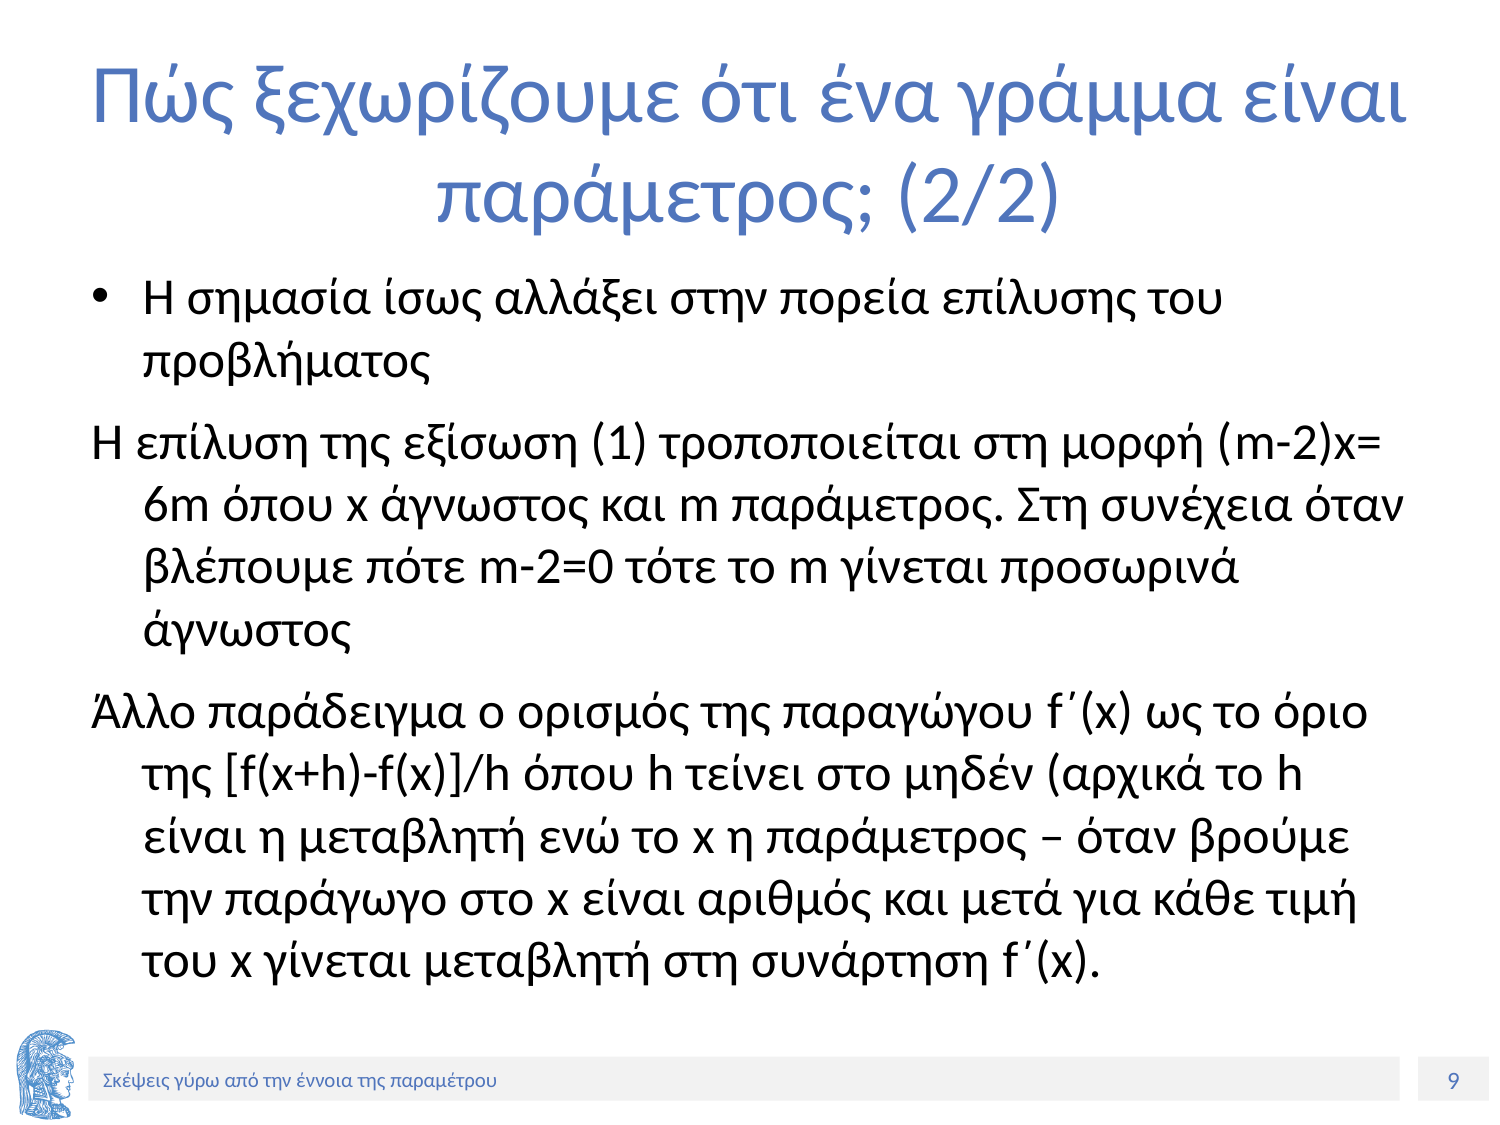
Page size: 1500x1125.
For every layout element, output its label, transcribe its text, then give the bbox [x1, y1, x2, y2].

title Πώς ξεχωρίζουμε ότι ένα γράμμα είναι παράμετρος; (2/2) [75, 45, 1425, 233]
picture [9, 1026, 81, 1120]
list Η σημασία ίσως αλλάξει στην πορεία επίλυσης του προβλήματος Η επίλυση της εξίσωση (1) τροποποιείται στη μορφή (m-2)x= 6m όπου x άγνωστος και m παράμετρος. Στη συνέχεια όταν βλέπουμε πότε m-2=0 τότε το m γίνεται προσωρινά άγνωστος Άλλο παράδειγμα ο ορισμός της παραγώγου f΄(x) ως το όριο της [f(x+h)-f(x)]/h όπου h τείνει στο μηδέν (αρχικά το h είναι η μεταβλητή ενώ το x η παράμετρος – όταν βρούμε την παράγωγο στο x είναι αριθμός και μετά για κάθε τιμή του x γίνεται μεταβλητή στη συνάρτηση f΄(x). [76, 255, 1427, 998]
